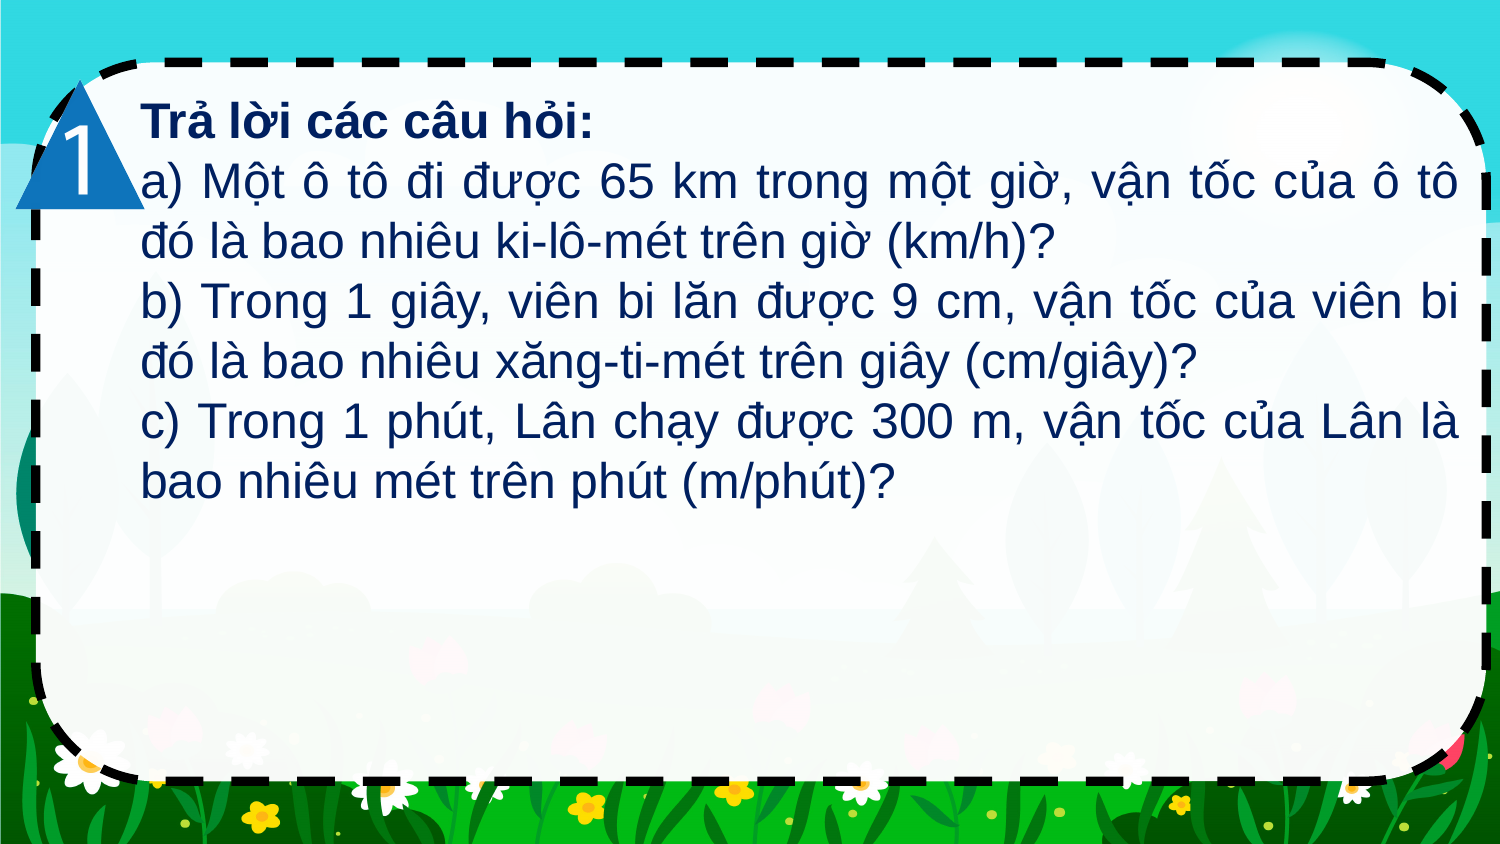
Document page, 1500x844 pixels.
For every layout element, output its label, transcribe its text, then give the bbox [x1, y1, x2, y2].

text_box Trả lời các câu hỏi: a) Một ô tô đi được 65 km trong một giờ, vận tốc của ô tô đó là bao nhiêu ki-lô-mét trên giờ (km/h)? b) Trong 1 giây, viên bi lăn được 9 cm, vận tốc của viên bi đó là bao nhiêu xăng-ti-mét trên giây (cm/giây)? c) Trong 1 phút, Lân chạy được 300 m, vận tốc của Lân là bao nhiêu mét trên phút (m/phút)? [125, 80, 1474, 516]
picture [0, 0, 1500, 844]
text_box [92, 61, 1431, 80]
text_box [34, 129, 1488, 783]
